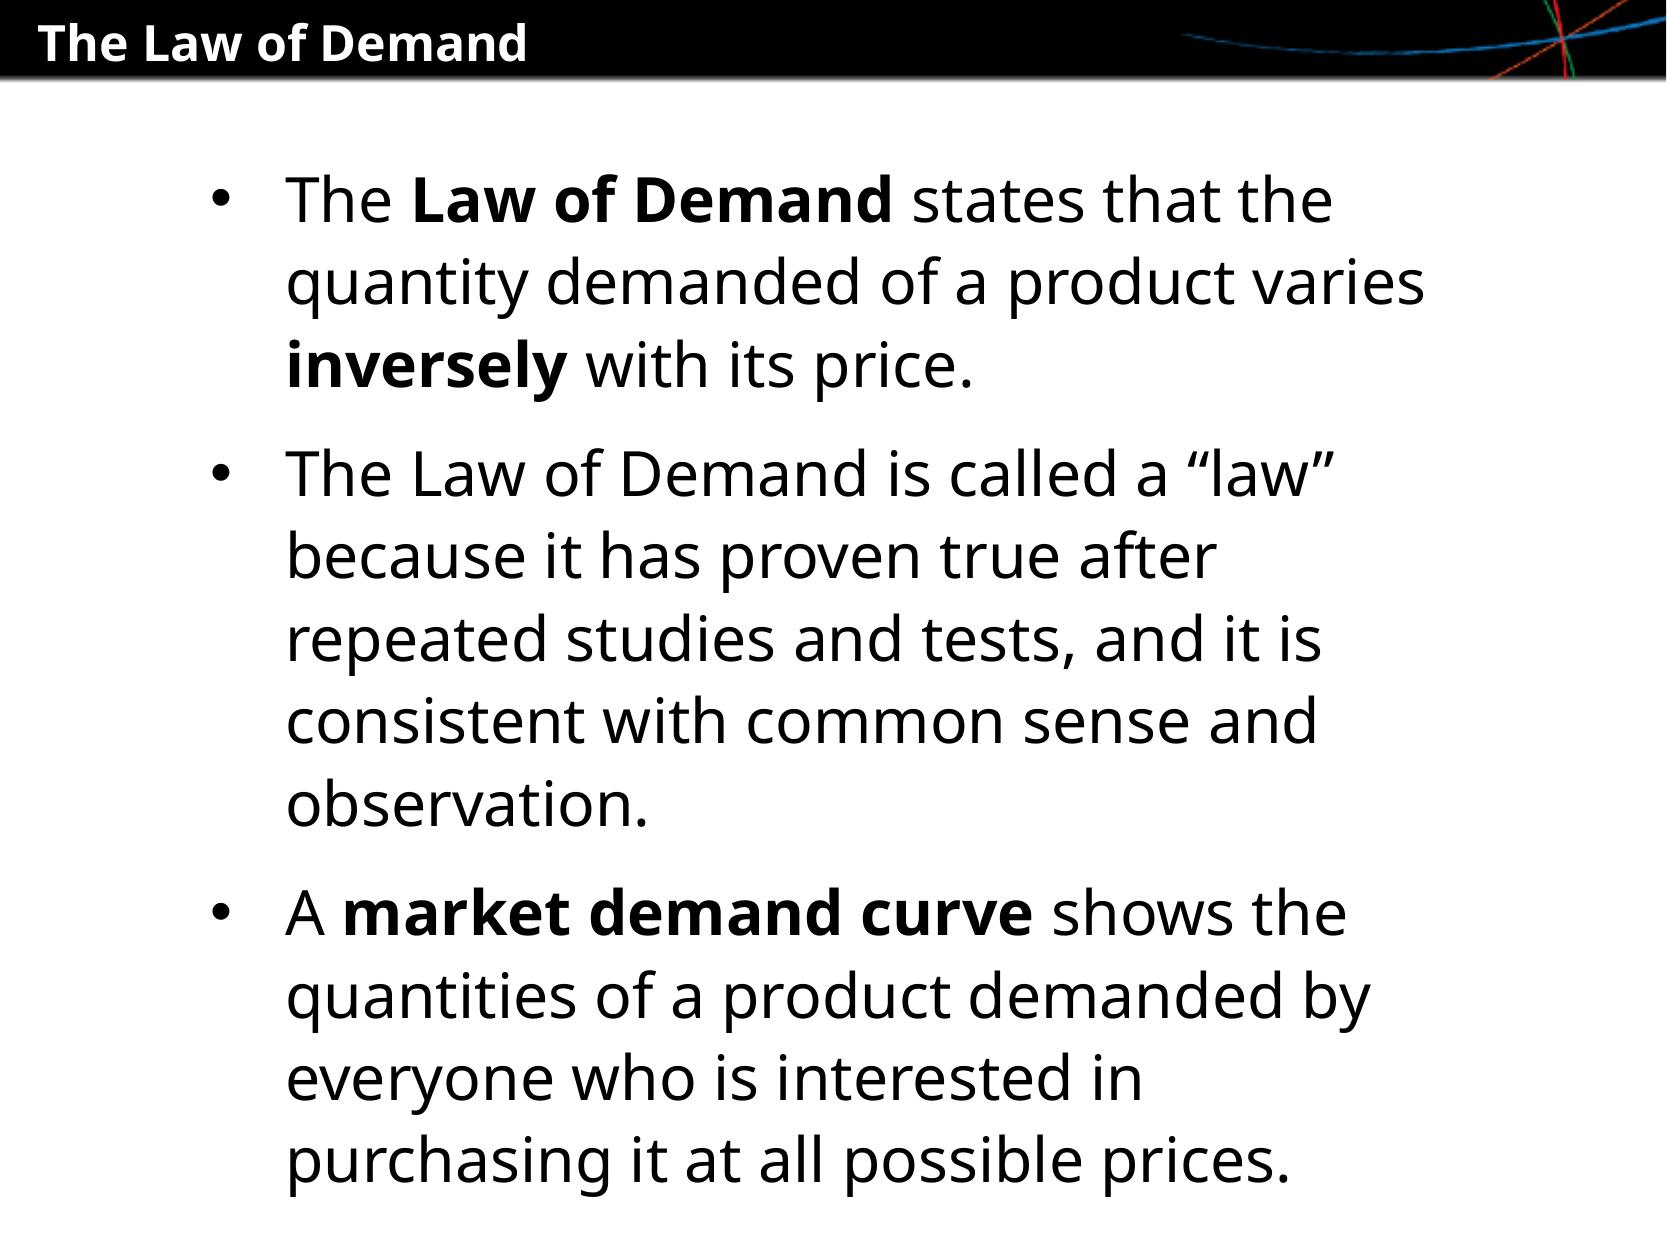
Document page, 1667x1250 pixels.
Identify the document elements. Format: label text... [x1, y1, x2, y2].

text_box [0, 0, 1667, 1250]
text_box The Law of Demand [23, 3, 1083, 80]
text_box The Law of Demand states that the quantity demanded of a product varies inversely with its price. The Law of Demand is called a “law” because it has proven true after repeated studies and tests, and it is consistent with common sense and observation. A market demand curve shows the quantities of a product demanded by everyone who is interested in purchasing it at all possible prices. [195, 144, 1471, 662]
